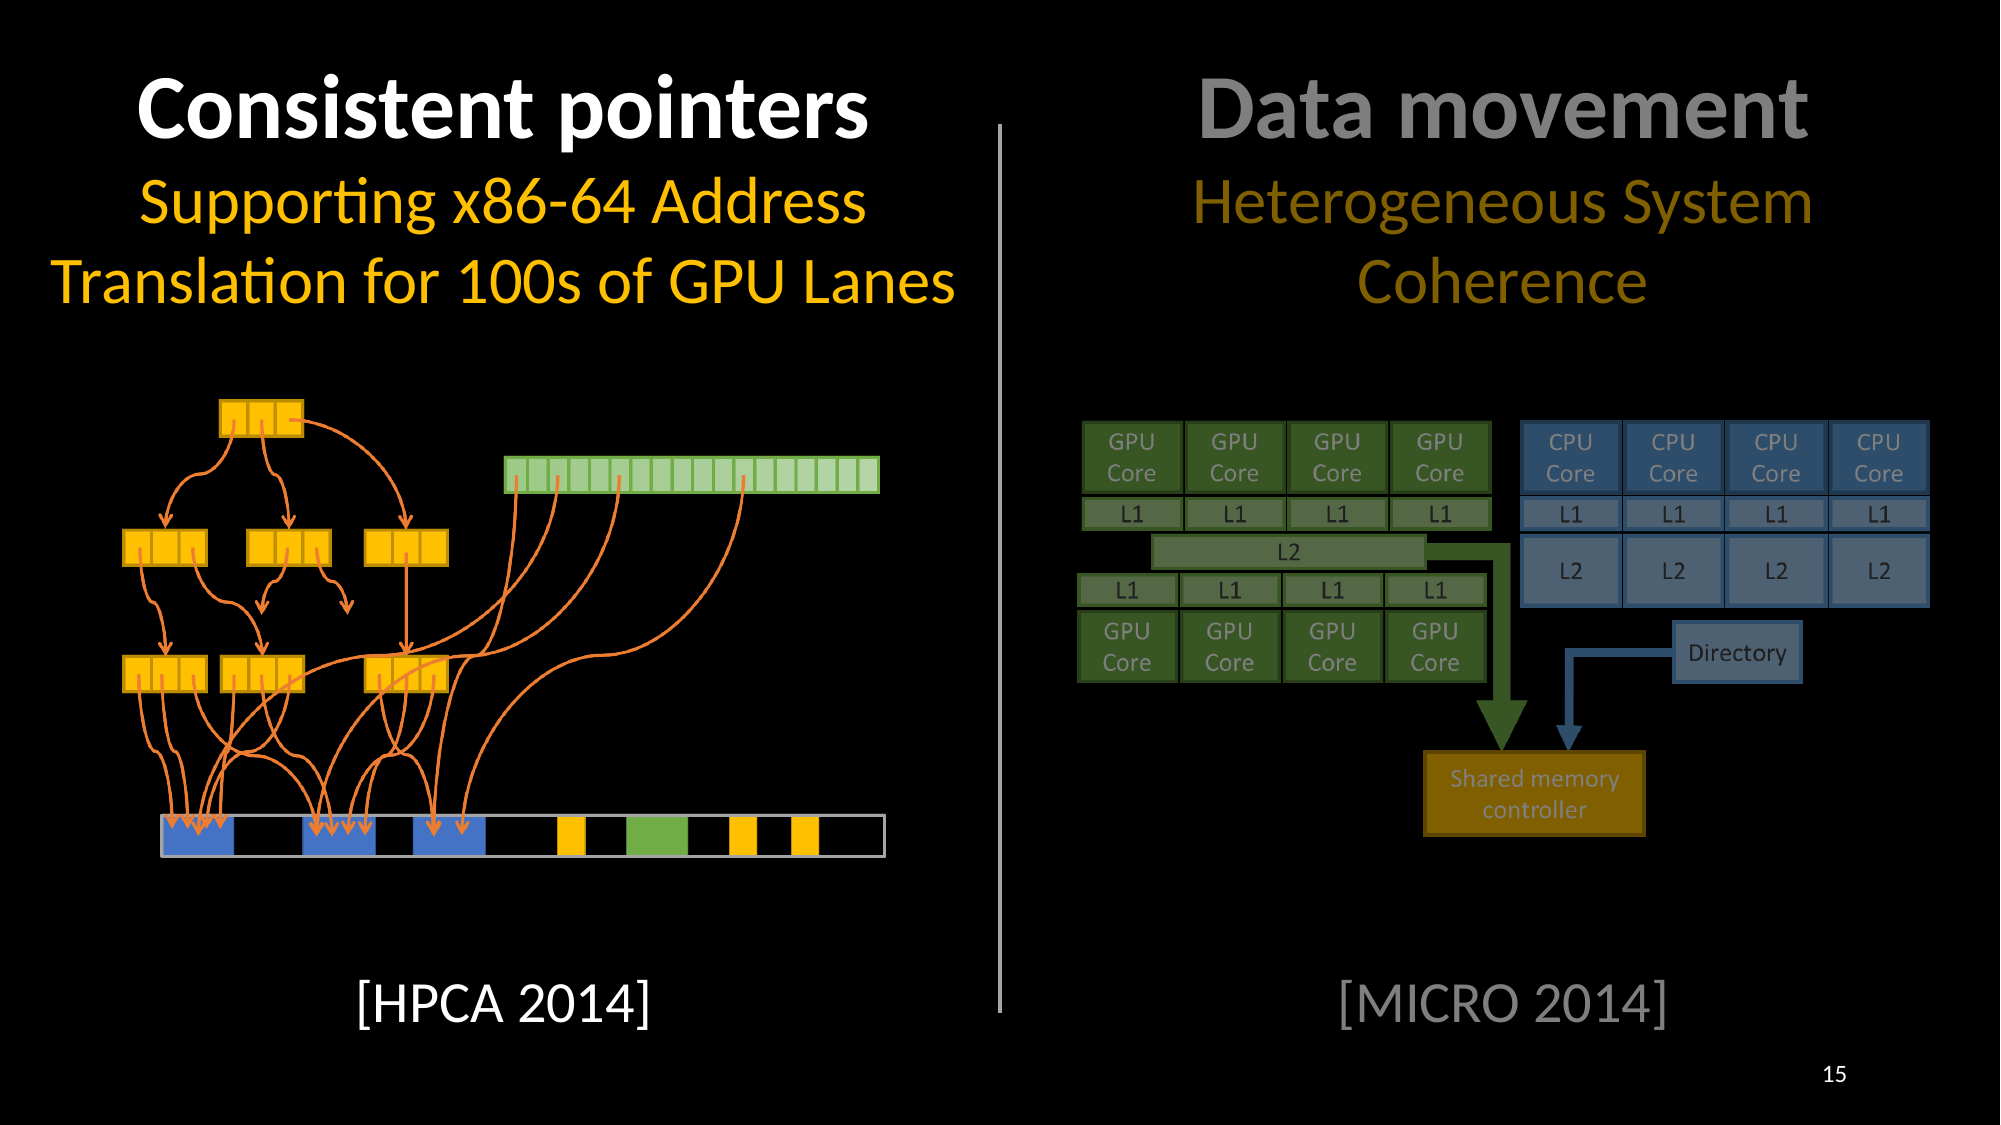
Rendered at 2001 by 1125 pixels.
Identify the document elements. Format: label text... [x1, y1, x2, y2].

text_box Consistent pointers Supporting x86-64 Address Translation for 100s of GPU Lanes [35, 39, 972, 325]
picture [121, 399, 886, 858]
slide_number 15 [1412, 1042, 1863, 1103]
picture [1077, 416, 1930, 841]
text_box [HPCA 2014] [340, 956, 668, 1042]
text_box [1052, 39, 1965, 1052]
